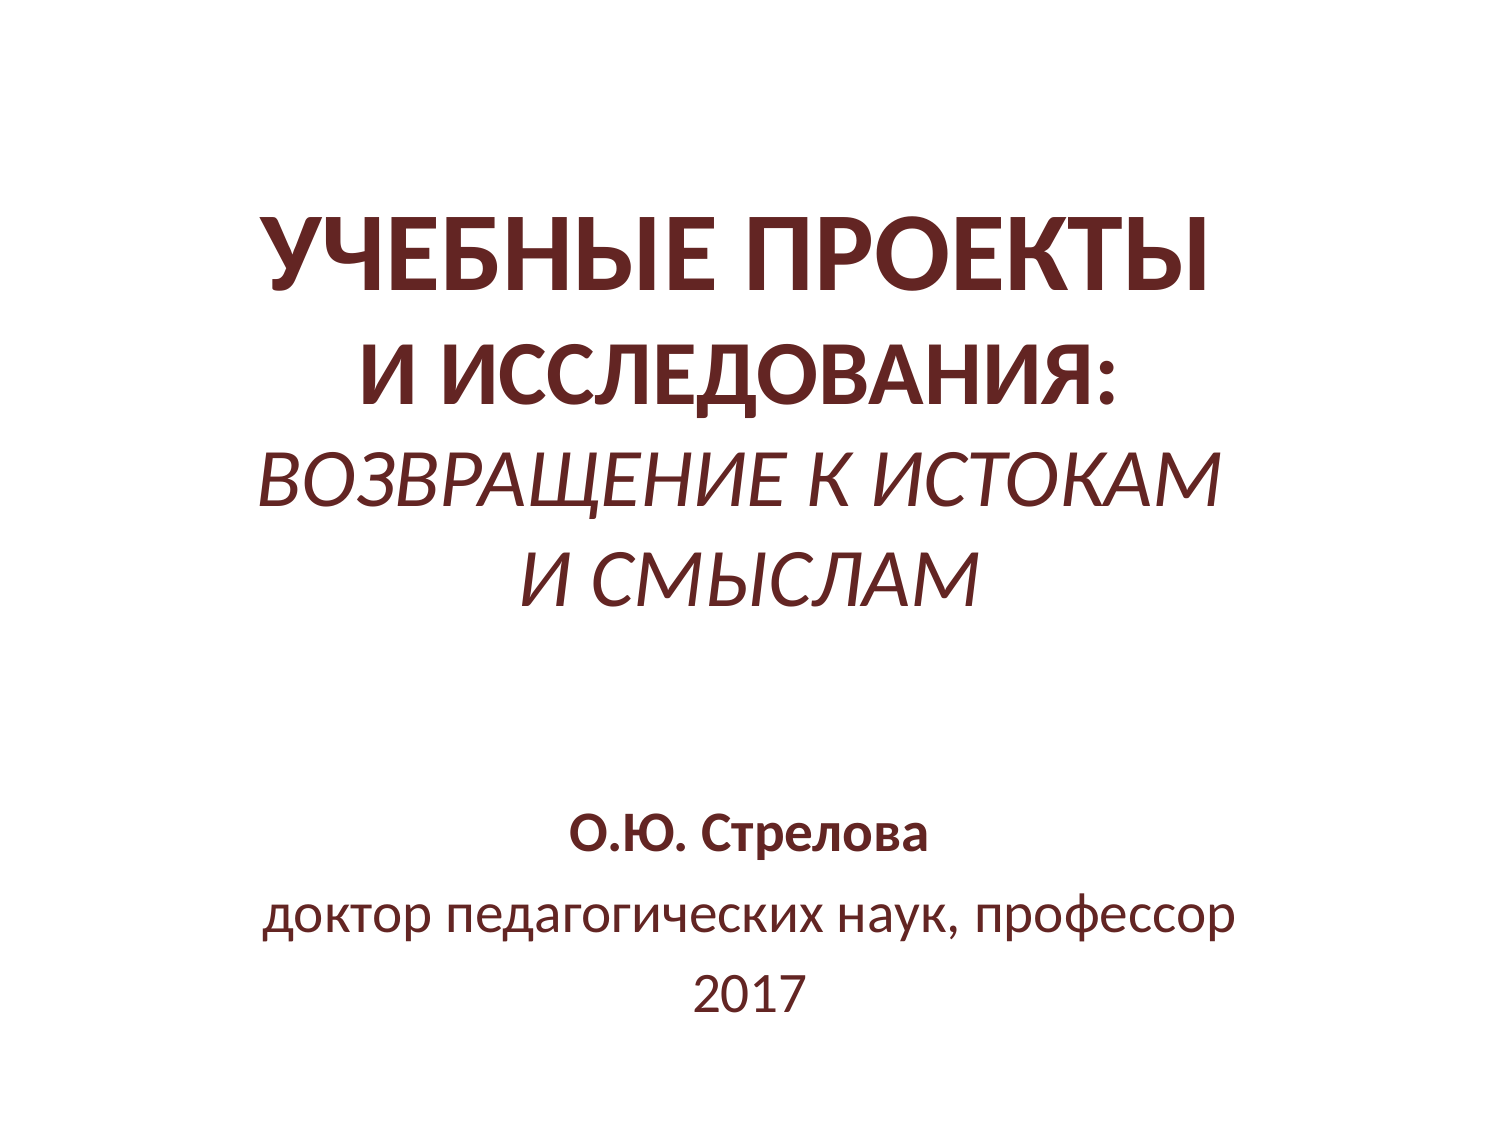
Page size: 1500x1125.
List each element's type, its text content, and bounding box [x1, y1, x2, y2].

subtitle О.Ю. Стрелова доктор педагогических наук, профессор 2017 [225, 786, 1275, 1035]
title УЧЕБНЫЕ ПРОЕКТЫ И ИССЛЕДОВАНИЯ: ВОЗВРАЩЕНИЕ К ИСТОКАМ И СМЫСЛАМ [112, 160, 1388, 740]
